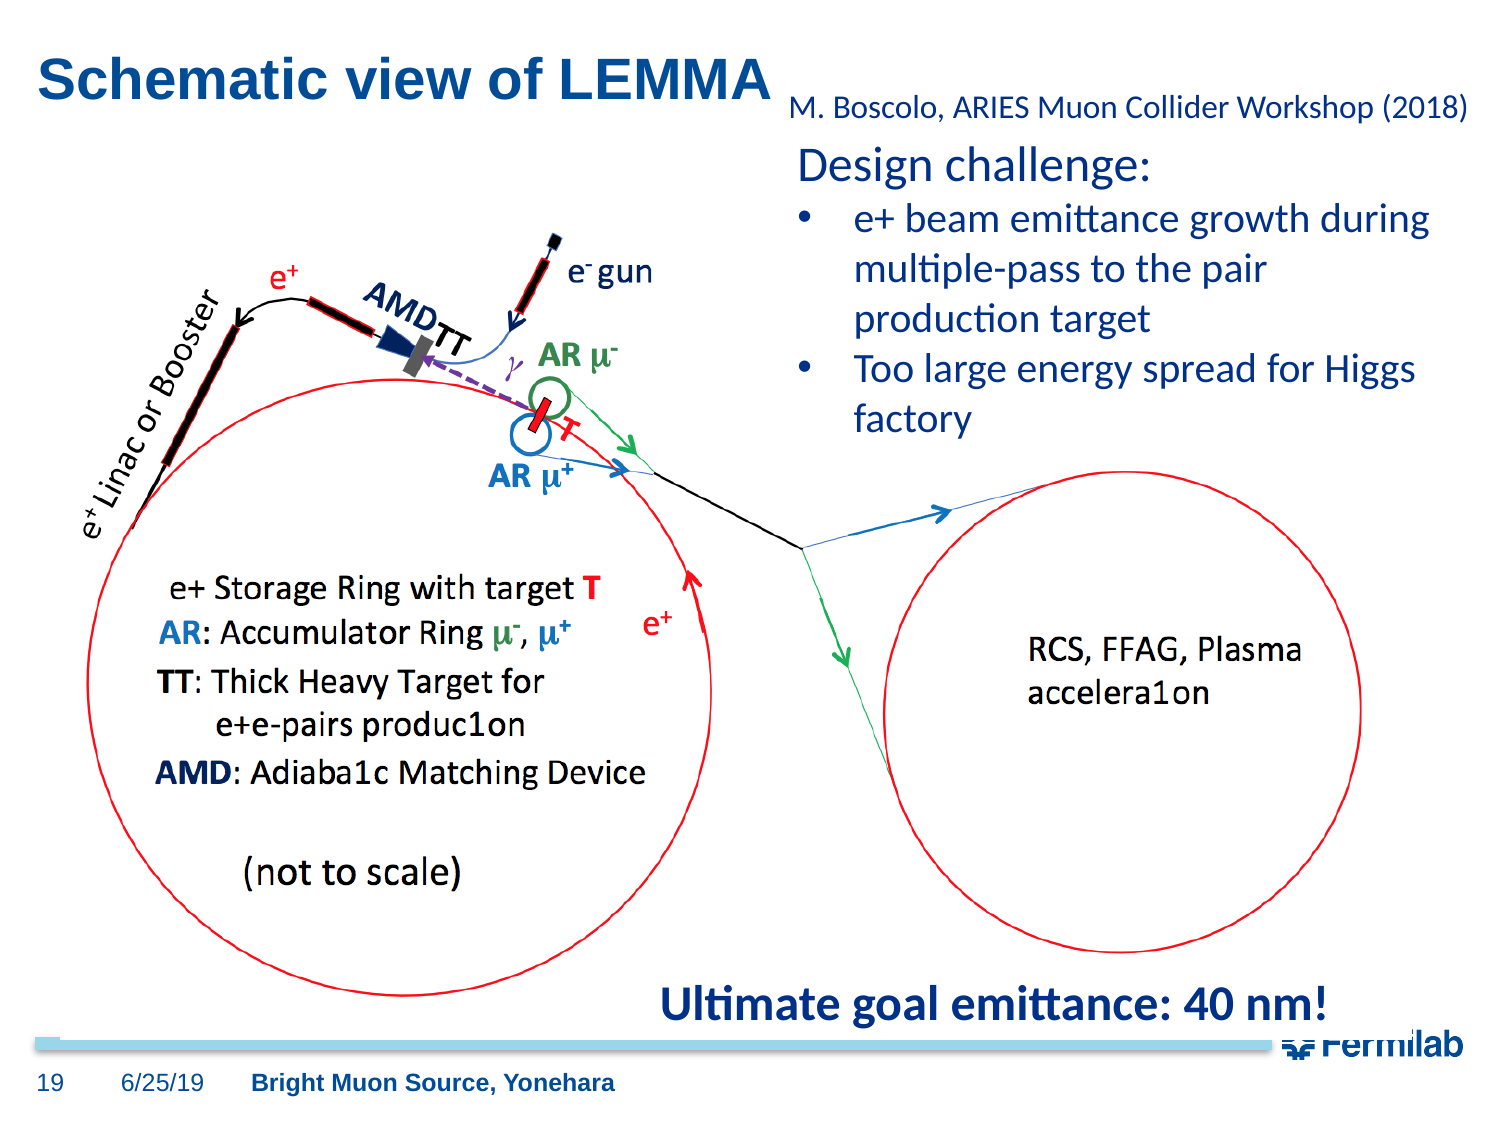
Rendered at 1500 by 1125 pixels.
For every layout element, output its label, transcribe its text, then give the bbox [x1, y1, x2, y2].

text_box Design challenge: e+ beam emittance growth during multiple-pass to the pair production target Too large energy spread for Higgs factory [782, 133, 1473, 449]
text_box M. Boscolo, ARIES Muon Collider Workshop (2018) [773, 77, 1485, 133]
slide_number 19 [36, 1066, 105, 1106]
title Schematic view of LEMMA [37, 41, 1463, 112]
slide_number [120, 1066, 232, 1107]
picture [59, 169, 1463, 1060]
footer Bright Muon Source, Yonehara [251, 1066, 1279, 1107]
